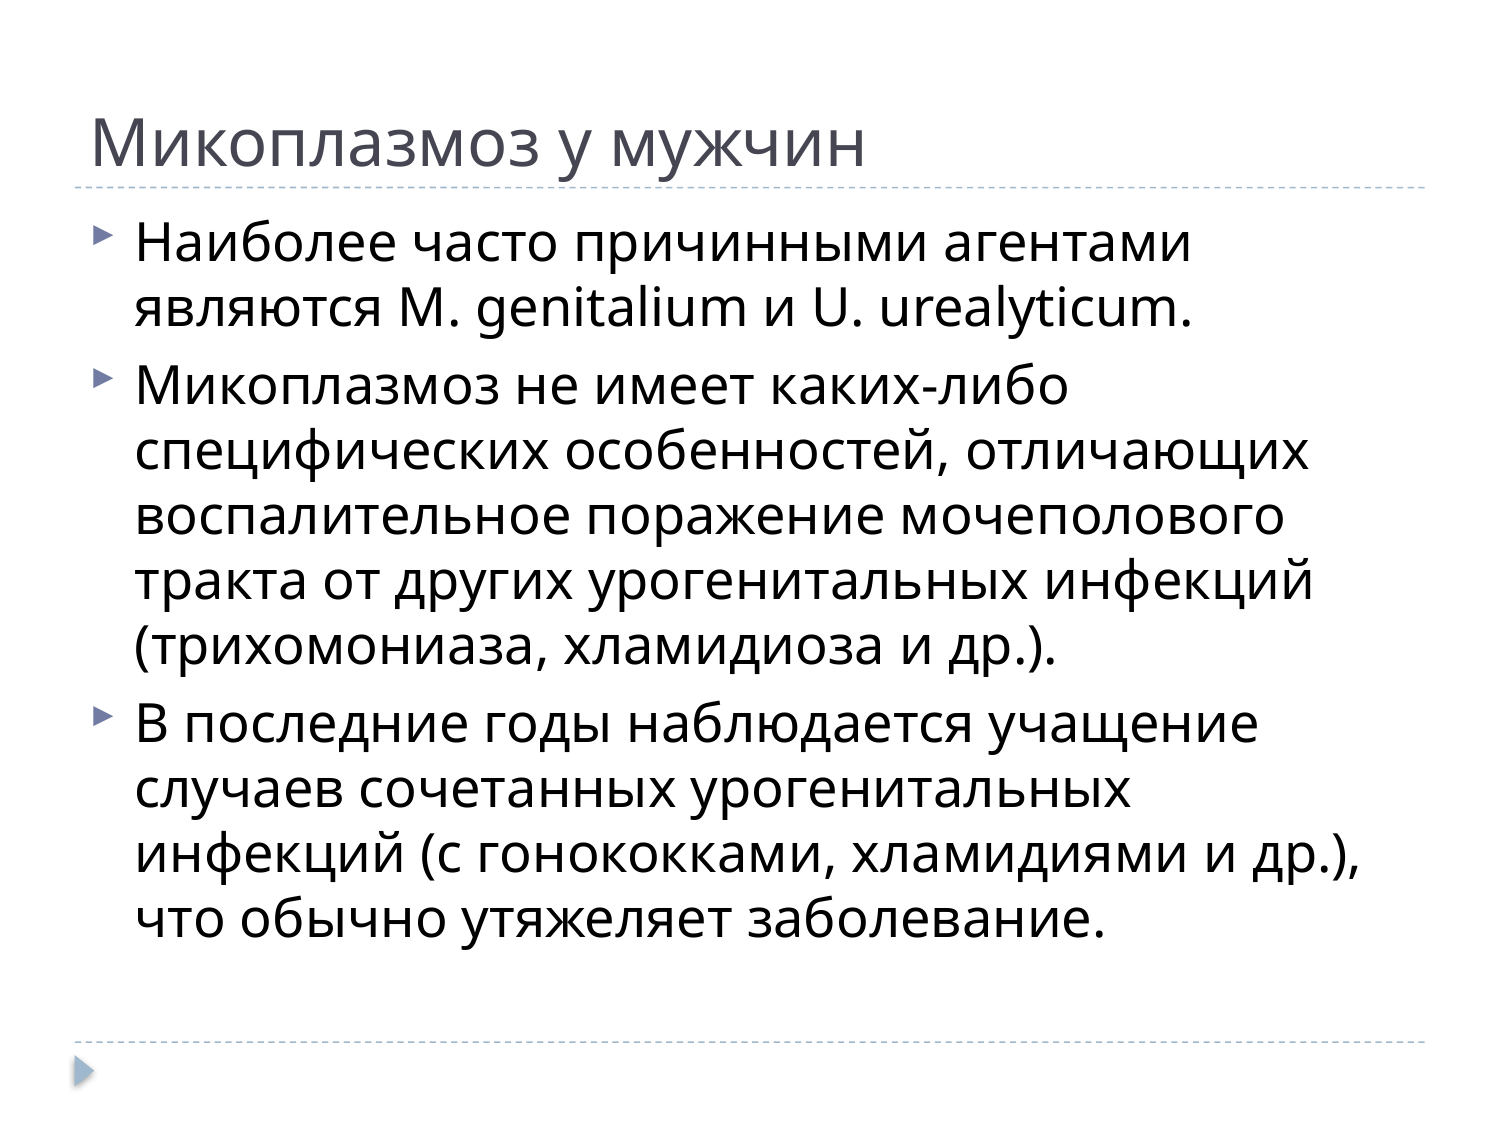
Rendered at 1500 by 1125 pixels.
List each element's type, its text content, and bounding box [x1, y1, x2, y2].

list Наиболее часто причинными агентами являются M. gеnitalium и U. urealyticum. Микоплазмоз не имеет каких-либо специфических особенностей, отличающих воспалительное поражение мочеполового тракта от других урогенитальных инфекций (трихомониаза, хламидиоза и др.). В последние годы наблюдается учащение случаев сочетанных урогенитальных инфекций (с гонококками, хламидиями и др.), что обычно утяжеляет заболевание. [75, 200, 1425, 1010]
title Микоплазмоз у мужчин [75, 24, 1425, 188]
